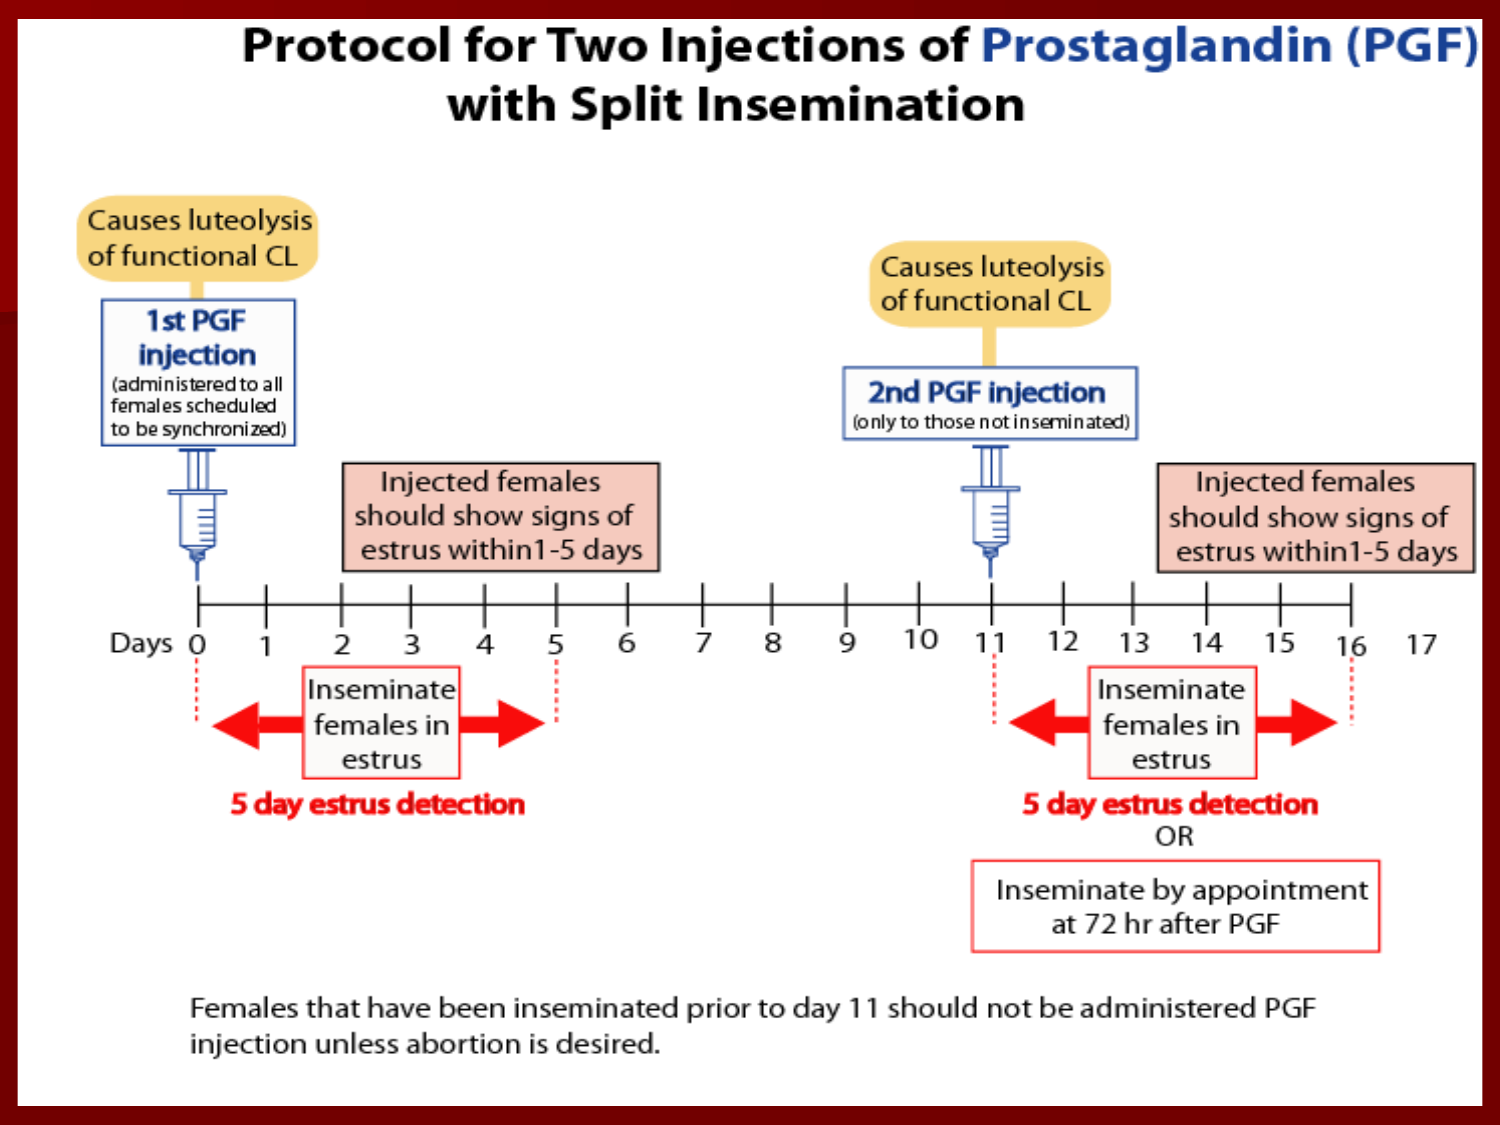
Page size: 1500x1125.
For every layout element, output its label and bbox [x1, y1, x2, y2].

list [17, 18, 1483, 1107]
